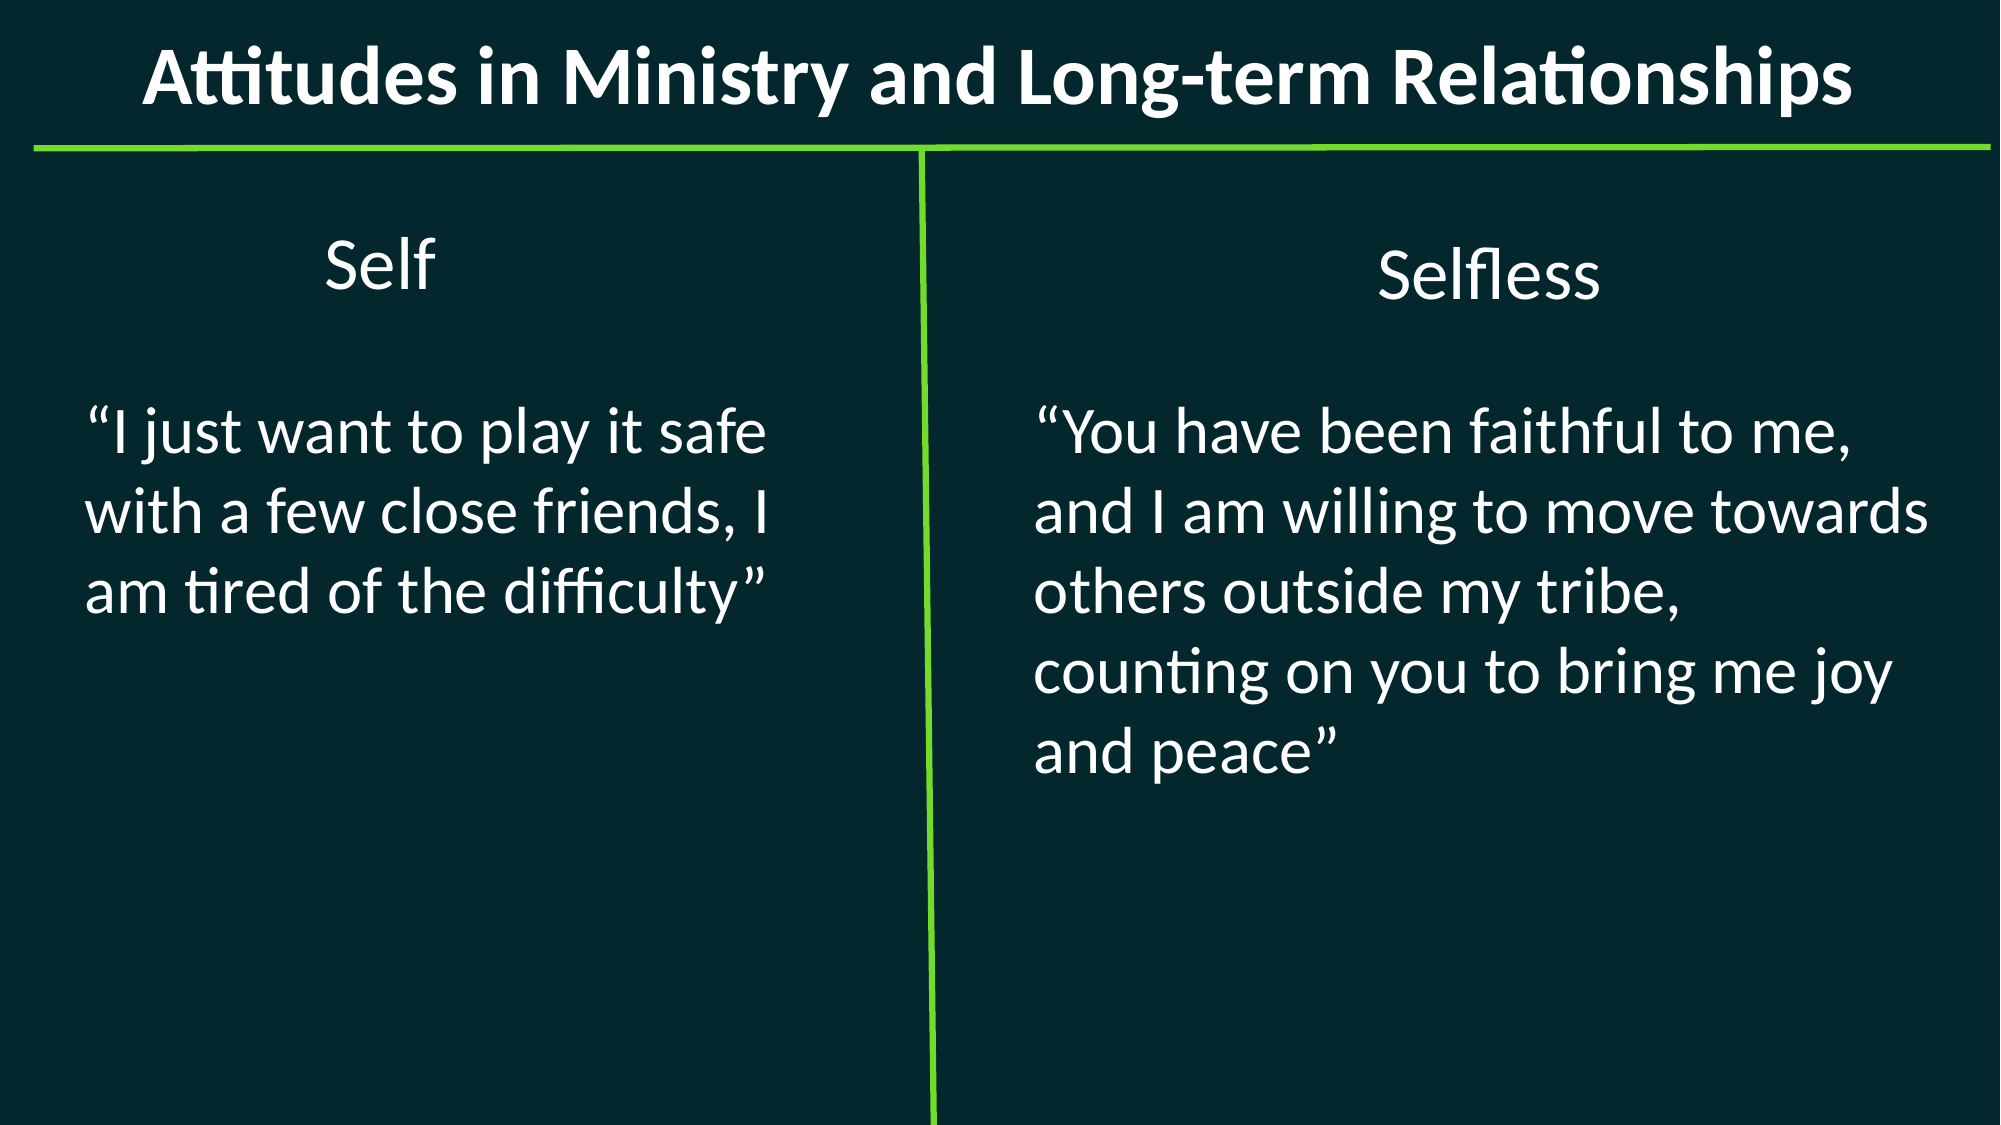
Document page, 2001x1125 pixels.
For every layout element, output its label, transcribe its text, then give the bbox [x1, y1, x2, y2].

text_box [921, 150, 934, 1125]
text_box “I just want to play it safe with a few close friends, I am tired of the difficulty” [68, 379, 862, 760]
text_box Selfless [1362, 216, 1622, 322]
text_box “You have been faithful to me, and I am willing to move towards others outside my tribe, counting on you to bring me joy and peace” [1018, 379, 1946, 785]
text_box Attitudes in Ministry and Long-term Relationships [127, 14, 1946, 130]
text_box Self [309, 207, 569, 312]
